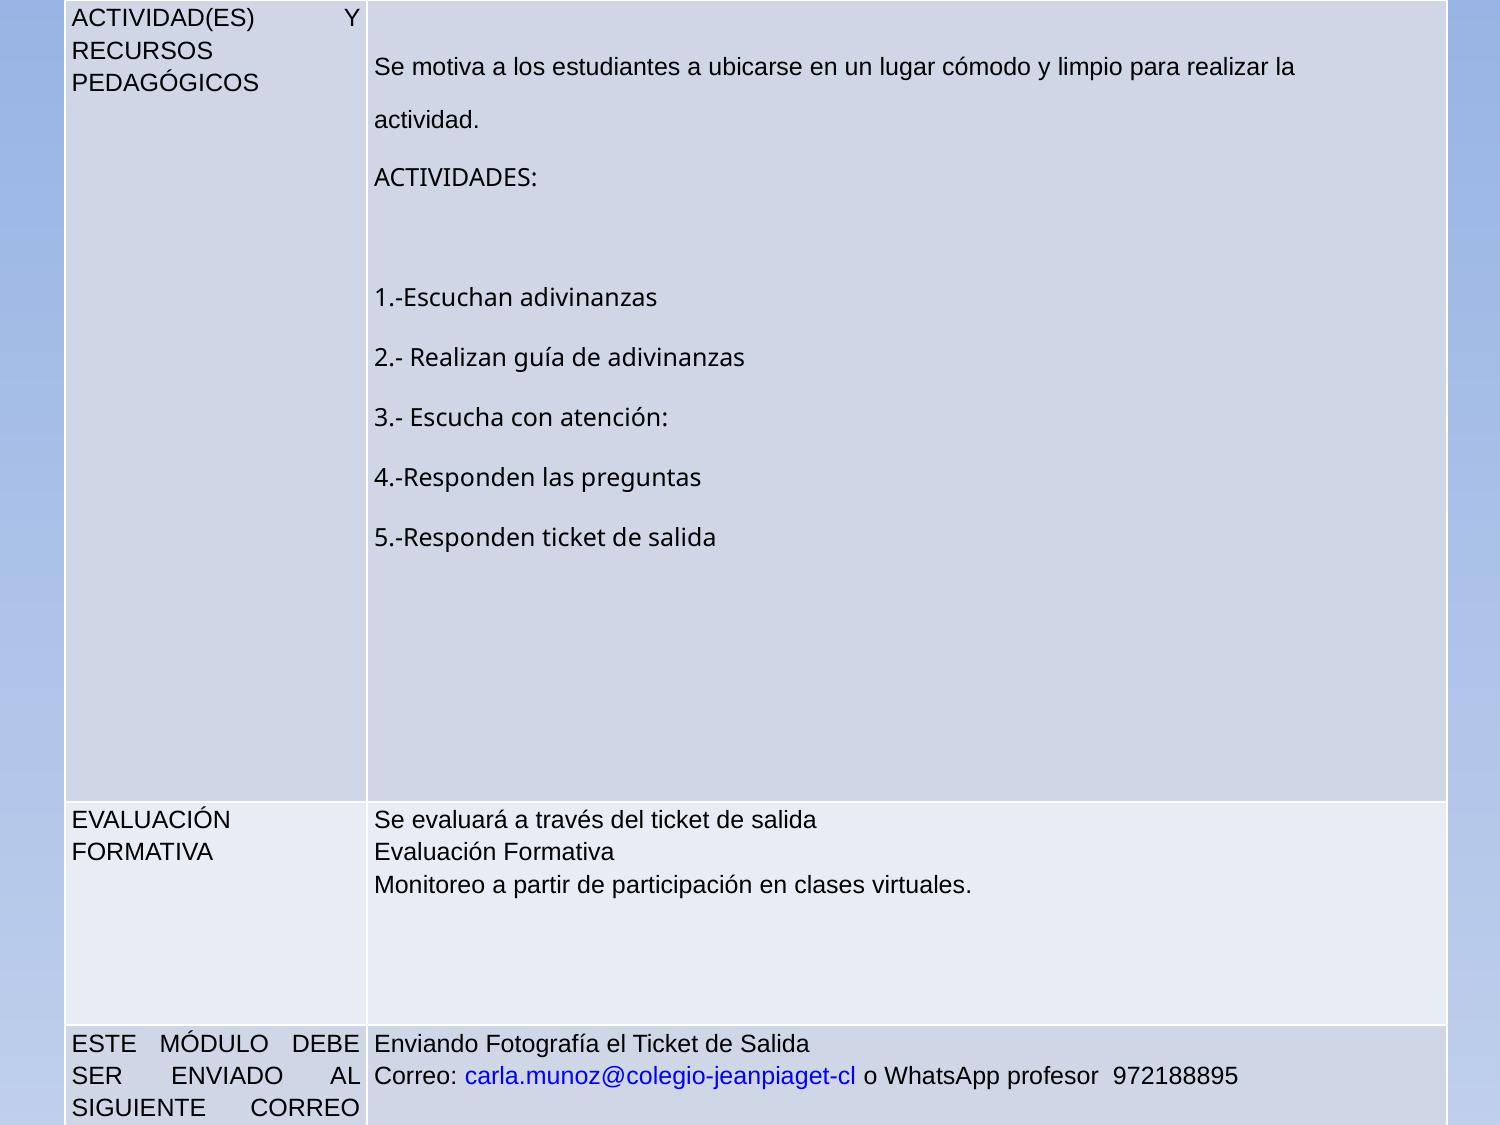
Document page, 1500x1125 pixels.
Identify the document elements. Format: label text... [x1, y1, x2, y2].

table_cell Enviando Fotografía el Ticket de Salida Correo: carla.munoz@colegio-jeanpiaget-cl o WhatsApp profesor 972188895 [368, 1026, 1446, 1125]
table_header ACTIVIDAD(ES) Y RECURSOS PEDAGÓGICOS [66, 1, 366, 801]
table_header Se motiva a los estudiantes a ubicarse en un lugar cómodo y limpio para realizar la actividad. ACTIVIDADES: 1.-Escuchan adivinanzas 2.- Realizan guía de adivinanzas 3.- Escucha con atención: 4.-Responden las preguntas 5.-Responden ticket de salida [368, 1, 1446, 801]
table_cell ESTE MÓDULO DEBE SER ENVIADO AL SIGUIENTE CORREO ELECTRÓNICO [66, 1026, 366, 1125]
table_cell Se evaluará a través del ticket de salida Evaluación Formativa Monitoreo a partir de participación en clases virtuales. [368, 803, 1446, 1024]
table_cell EVALUACIÓN FORMATIVA [66, 803, 366, 1024]
